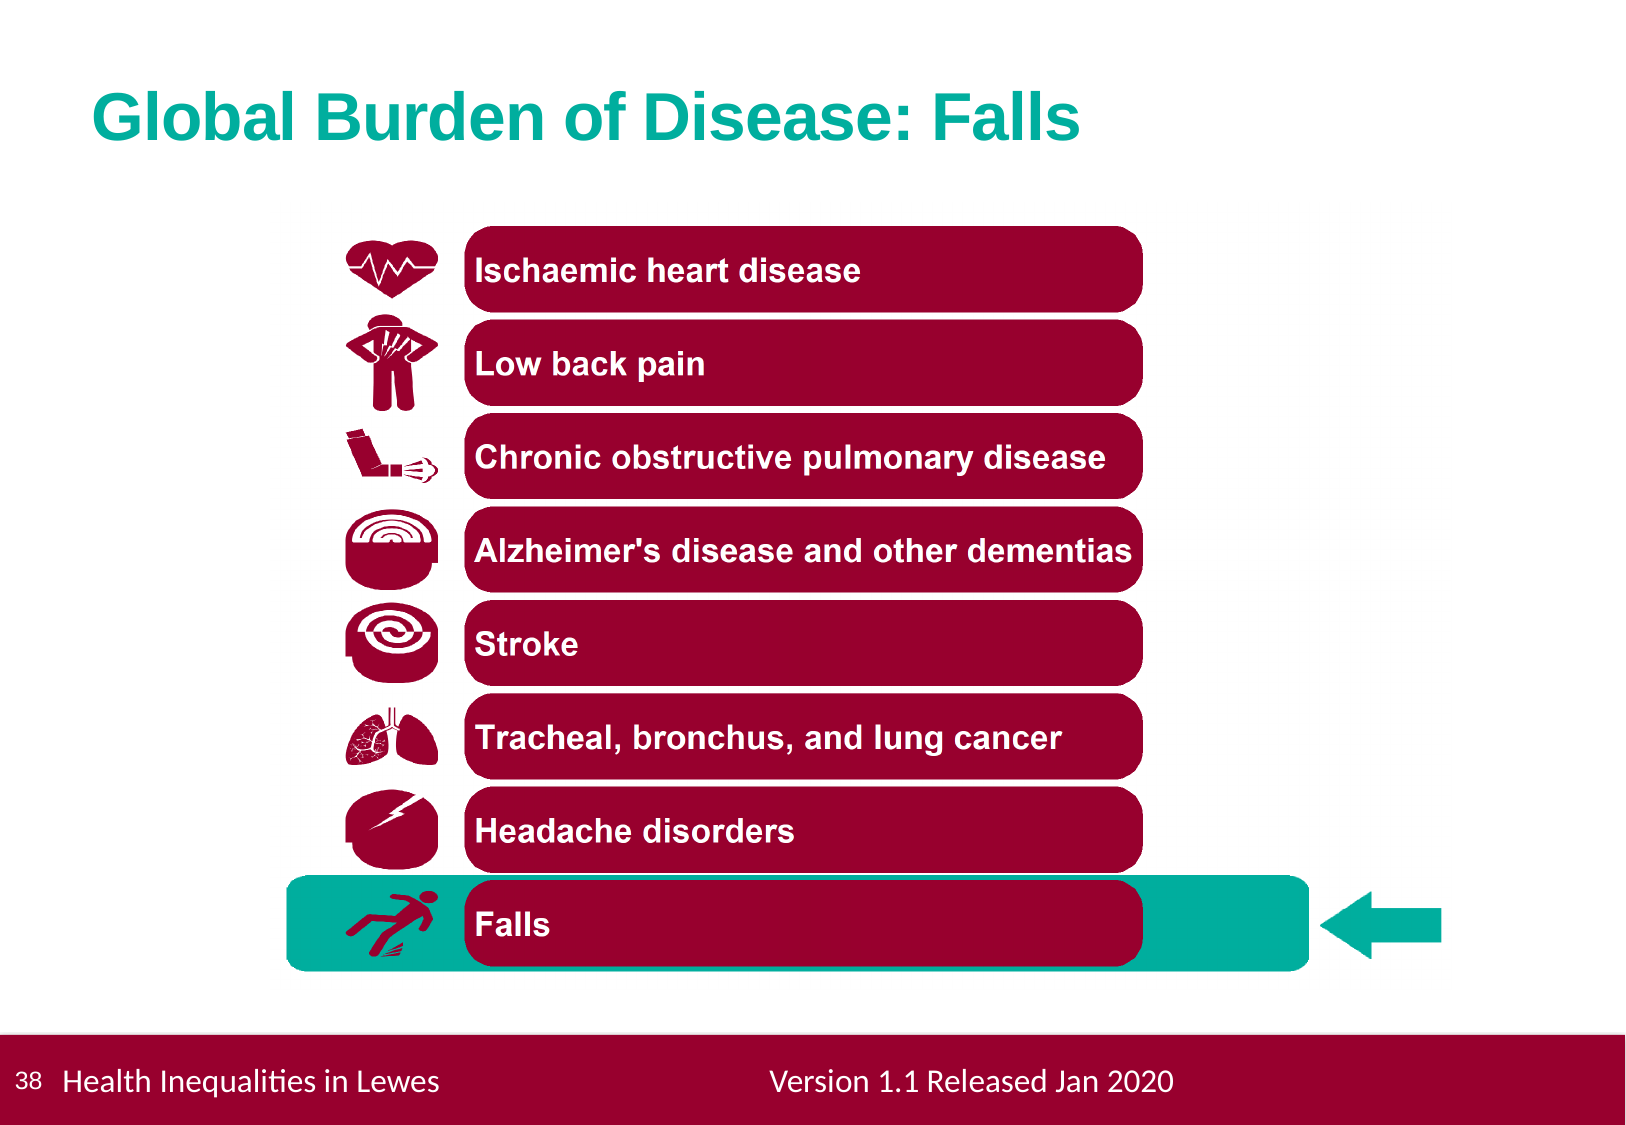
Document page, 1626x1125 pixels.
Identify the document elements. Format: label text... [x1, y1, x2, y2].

title Global Burden of Disease: Falls [91, 19, 1534, 207]
text_box Health Inequalities in Lewes Version 1.1 Released Jan 2020 [10, 1052, 1448, 1107]
picture [270, 202, 1453, 991]
